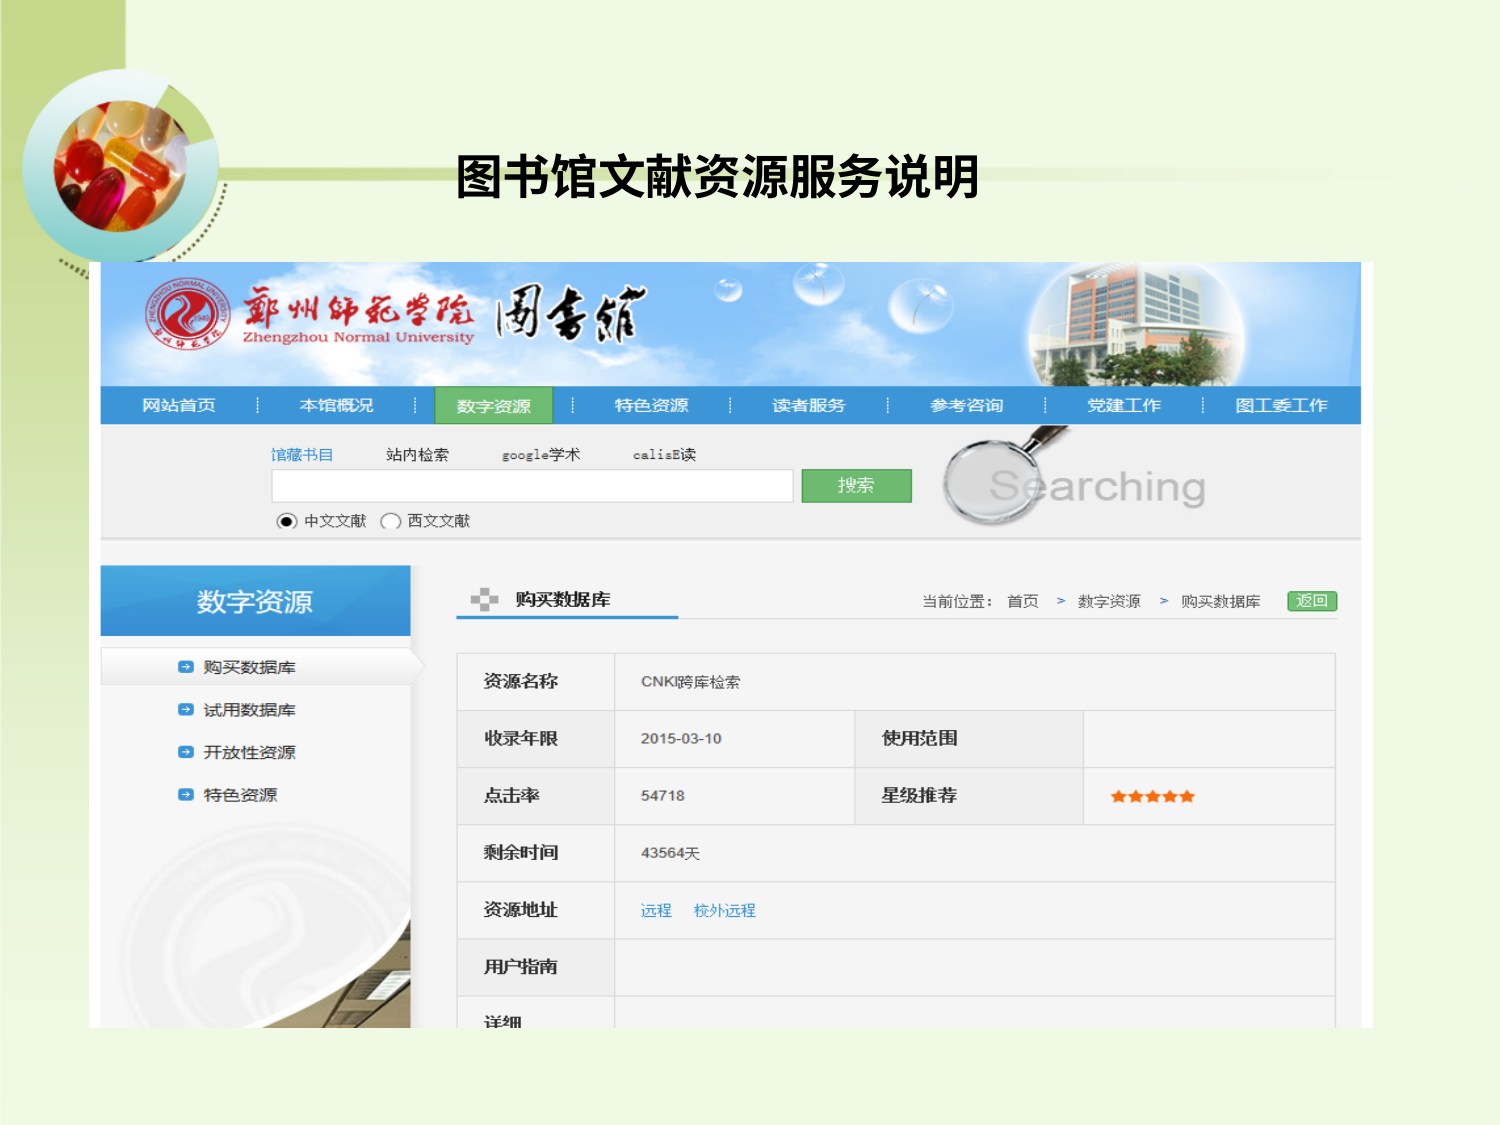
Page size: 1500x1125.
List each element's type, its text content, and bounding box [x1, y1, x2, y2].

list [89, 262, 1373, 1028]
picture [0, 0, 1500, 1125]
title 图书馆文献资源服务说明 [42, 138, 1393, 327]
